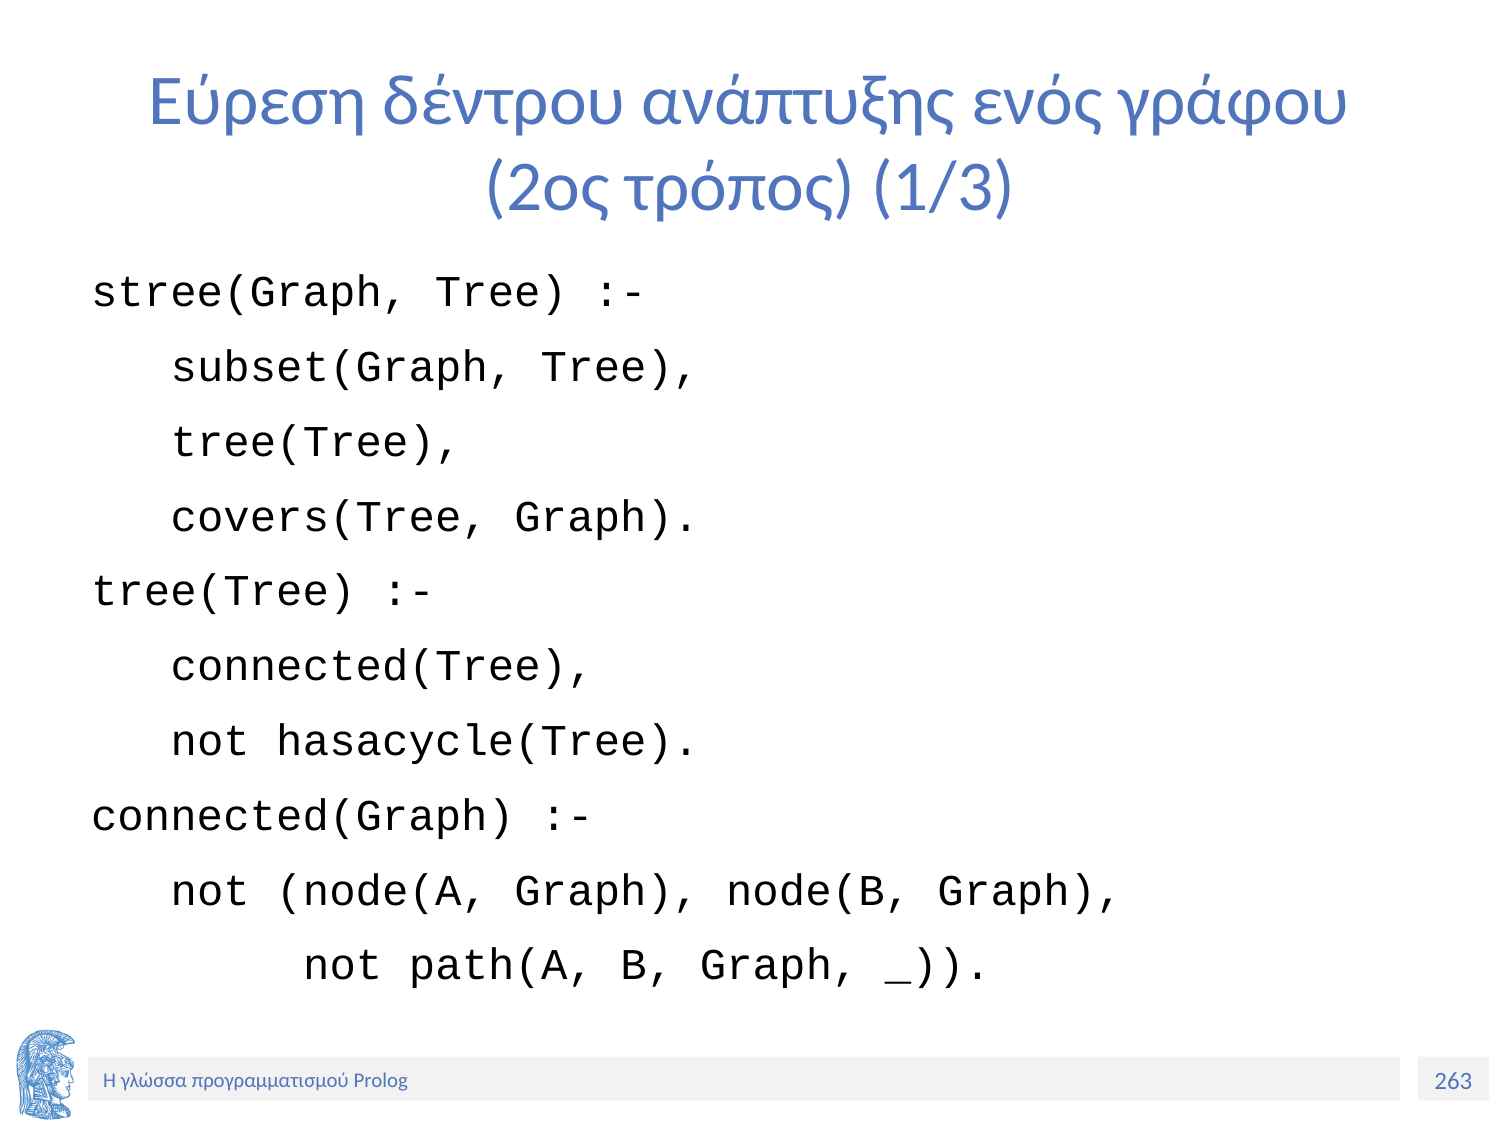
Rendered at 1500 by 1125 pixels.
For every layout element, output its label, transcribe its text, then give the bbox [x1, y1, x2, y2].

picture [9, 1026, 81, 1120]
title Εύρεση δέντρου ανάπτυξης ενός γράφου (2ος τρόπος) (1/3) [75, 45, 1425, 233]
list stree(Graph, Tree) :- subset(Graph, Tree), tree(Tree), covers(Tree, Graph). tree(Tree) :- connected(Tree), not hasacycle(Tree). connected(Graph) :- not (node(A, Graph), node(B, Graph), not path(A, B, Graph, _)). [76, 255, 1427, 998]
